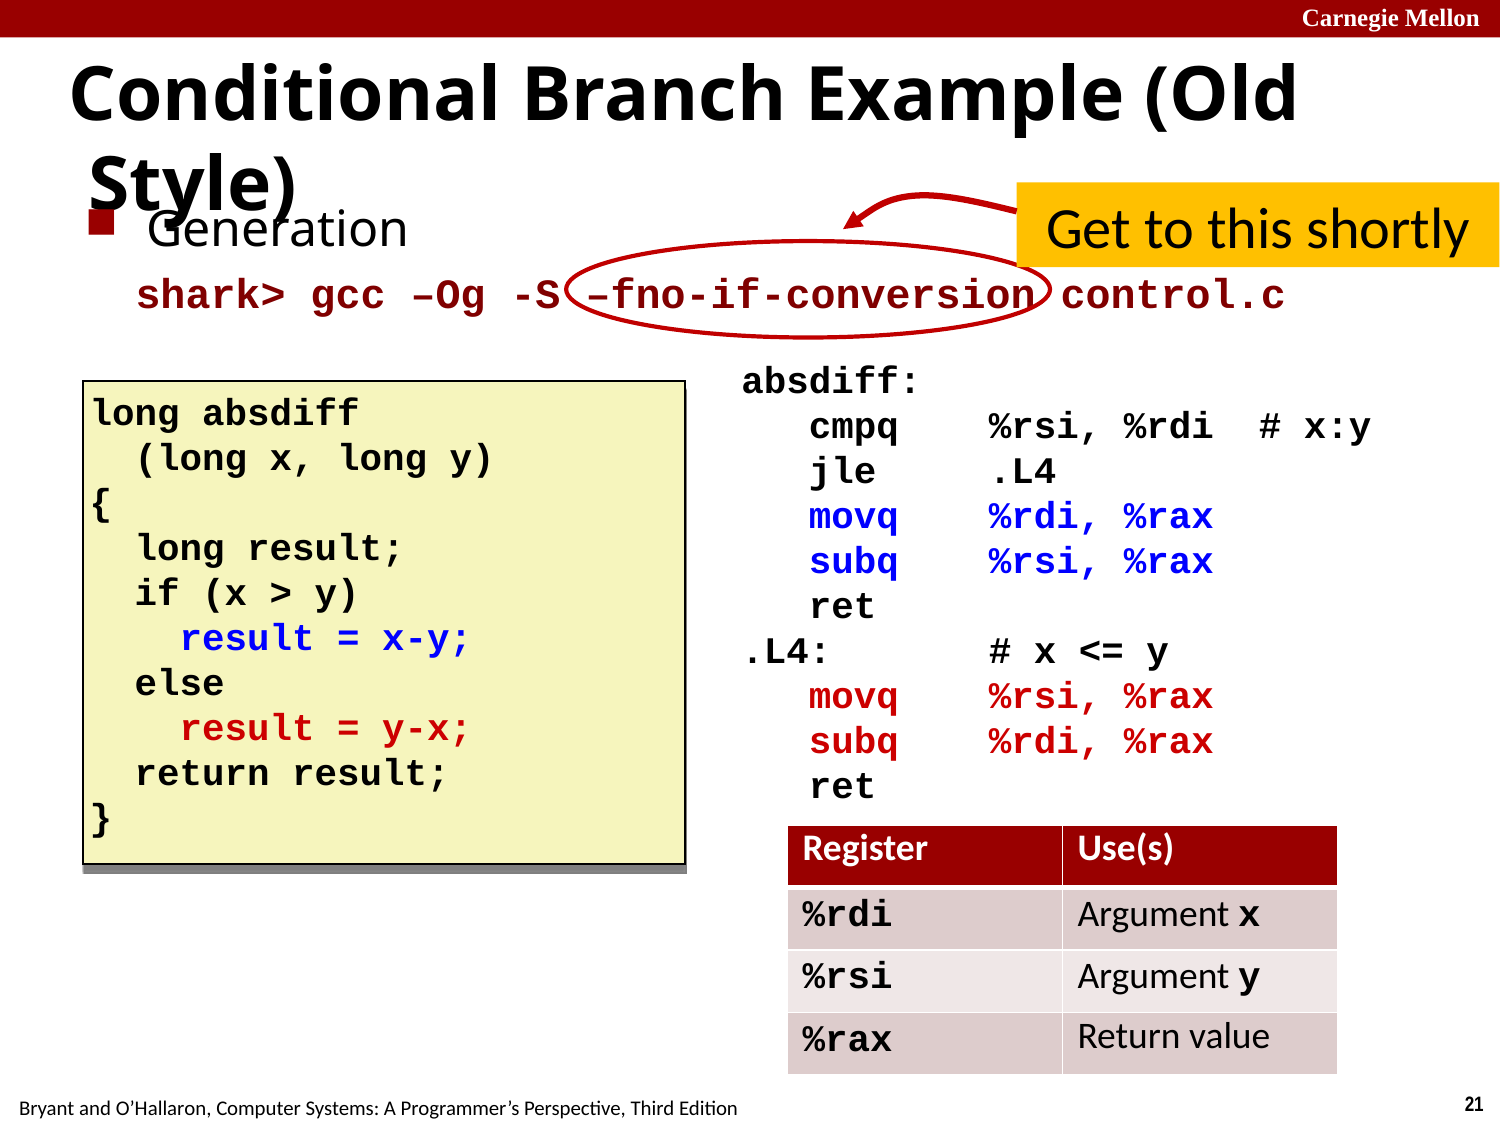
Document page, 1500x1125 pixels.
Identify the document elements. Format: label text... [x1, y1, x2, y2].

text_box absdiff: cmpq %rsi, %rdi # x:y jle .L4 movq %rdi, %rax subq %rsi, %rax ret .L4: # x <= y movq %rsi, %rax subq %rdi, %rax ret [735, 349, 1456, 1125]
text_box long absdiff (long x, long y) { long result; if (x > y) result = x-y; else result = y-x; return result; } [83, 381, 686, 865]
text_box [565, 182, 1500, 338]
list Generation shark> gcc –Og -S –fno-if-conversion control.c [75, 189, 1413, 361]
table_header Use(s) [1063, 826, 1337, 885]
table_cell %rax [788, 1013, 1062, 1074]
title Conditional Branch Example (Old Style) [62, 41, 1438, 230]
table_cell Argument x [1063, 890, 1337, 949]
table_cell Return value [1063, 1013, 1337, 1074]
table_cell %rdi [788, 890, 1062, 949]
table_cell %rsi [788, 951, 1062, 1012]
table_header Register [788, 826, 1062, 885]
table_cell Argument y [1063, 951, 1337, 1012]
